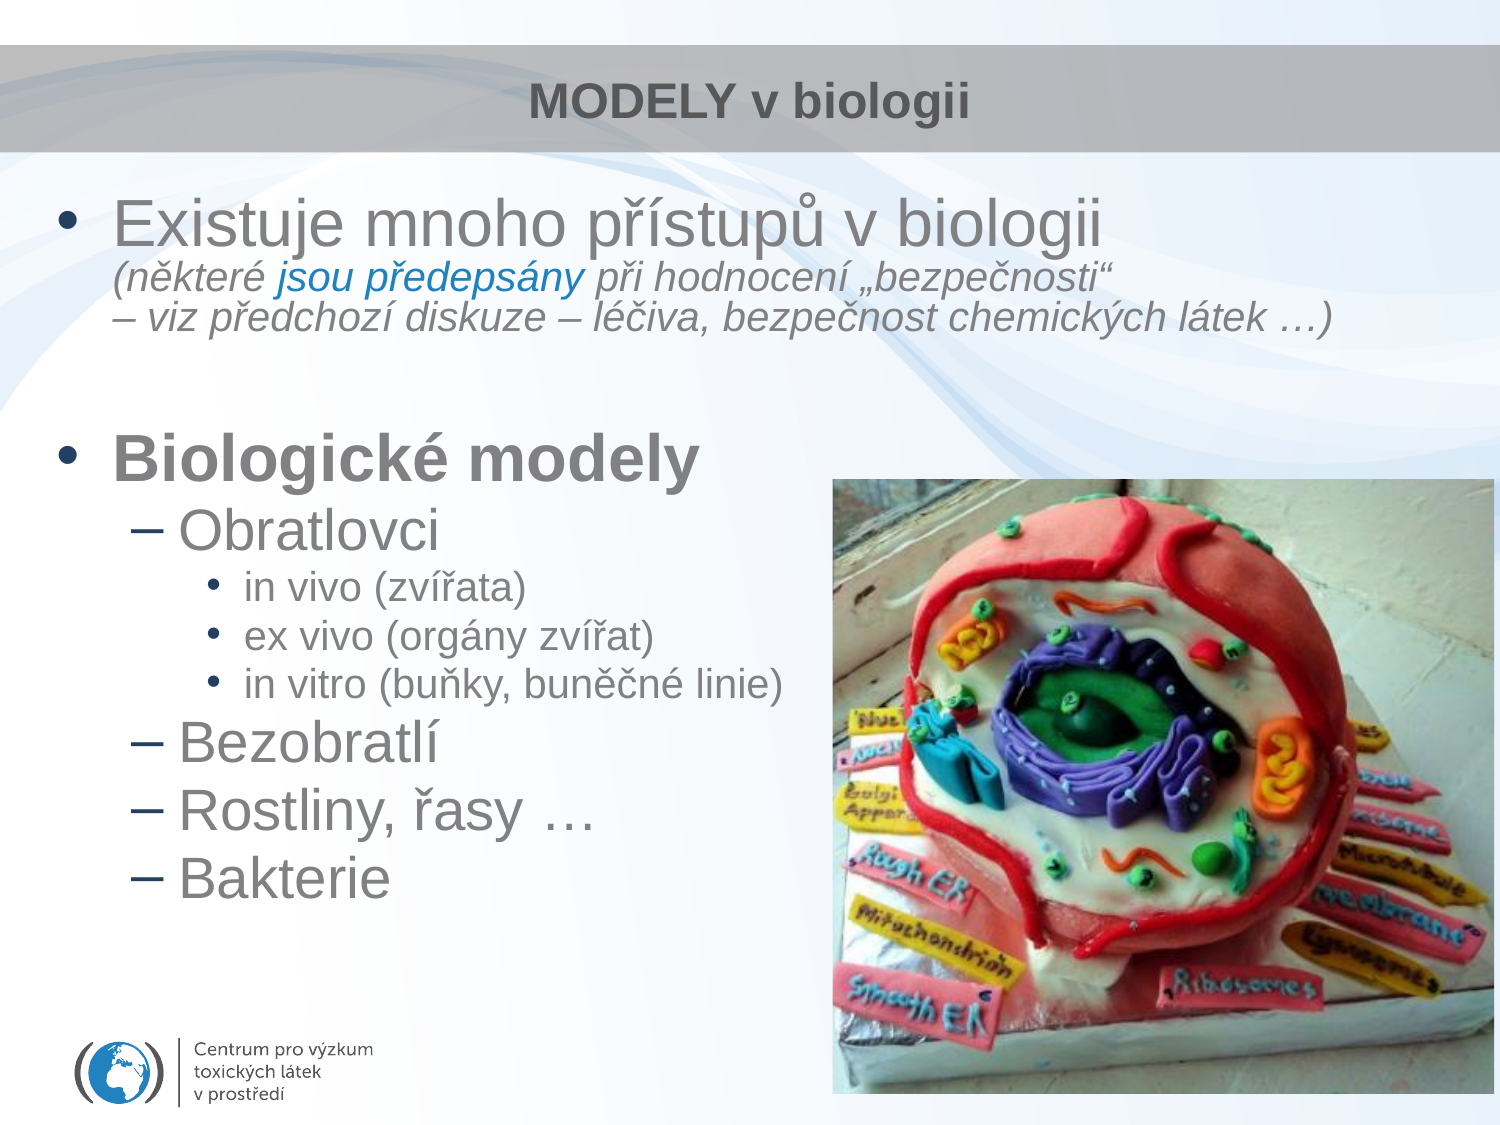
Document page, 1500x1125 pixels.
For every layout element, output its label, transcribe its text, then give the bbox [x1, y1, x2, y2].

picture [0, 0, 1500, 45]
title MODELY v biologii [0, 45, 1500, 153]
picture [0, 153, 1500, 1125]
list Existuje mnoho přístupů v biologii (některé jsou předepsány při hodnocení „bezpečnosti“ – viz předchozí diskuze – léčiva, bezpečnost chemických látek …) Biologické modely Obratlovci in vivo (zvířata) ex vivo (orgány zvířat) in vitro (buňky, buněčné linie) Bezobratlí Rostliny, řasy … Bakterie [41, 187, 1459, 988]
